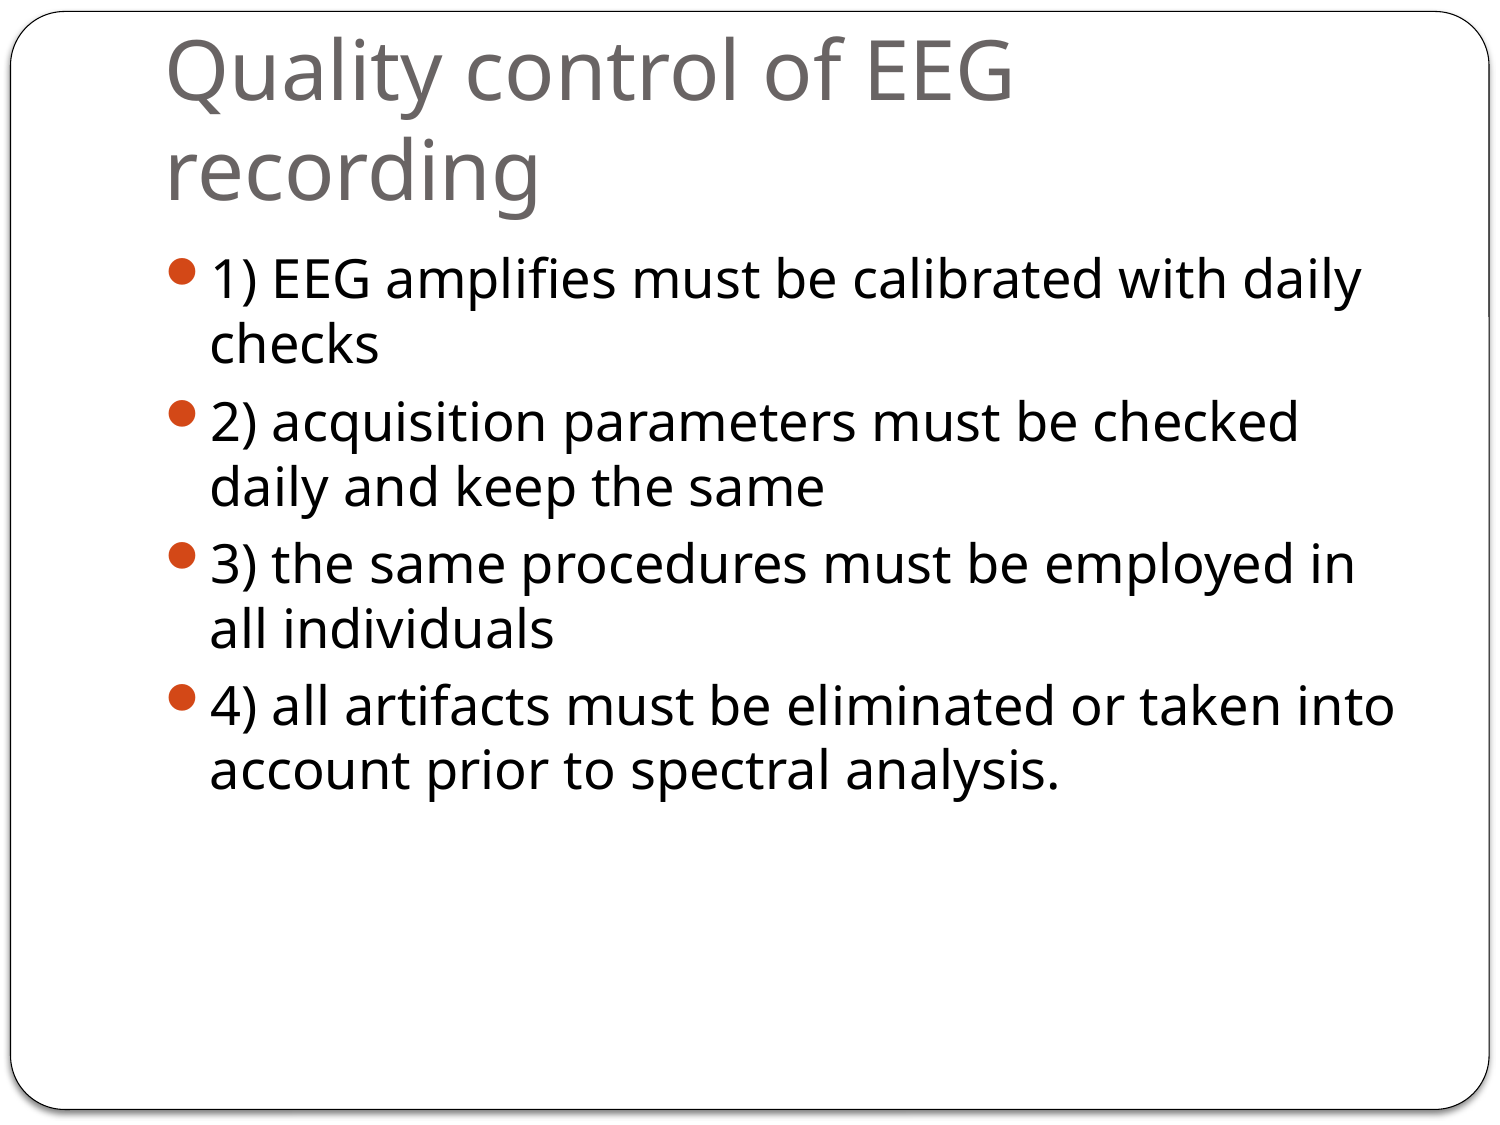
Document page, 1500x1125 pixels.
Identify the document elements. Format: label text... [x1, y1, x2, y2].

list 1) EEG amplifies must be calibrated with daily checks 2) acquisition parameters must be checked daily and keep the same 3) the same procedures must be employed in all individuals 4) all artifacts must be eliminated or taken into account prior to spectral analysis. [150, 237, 1425, 988]
title Quality control of EEG recording [150, 45, 1425, 233]
